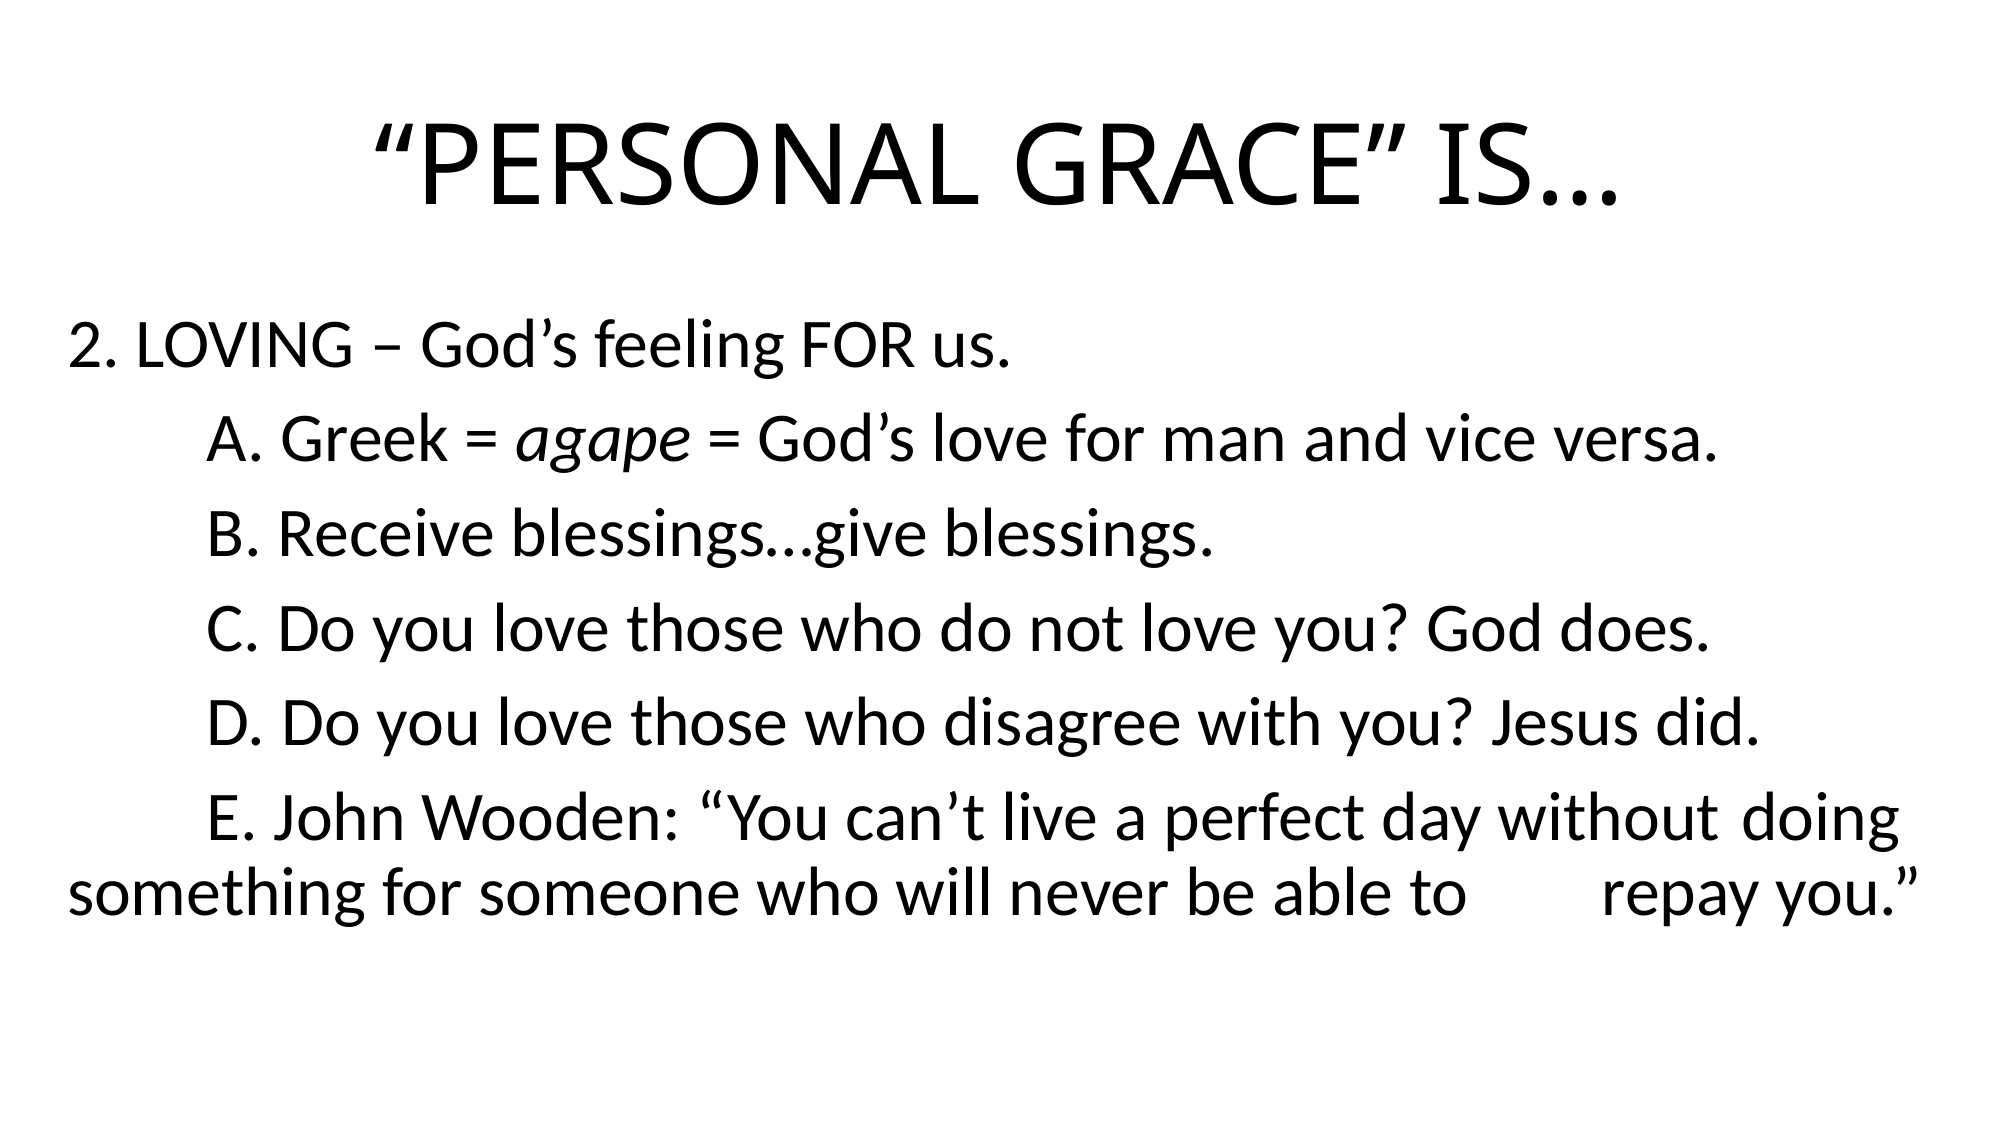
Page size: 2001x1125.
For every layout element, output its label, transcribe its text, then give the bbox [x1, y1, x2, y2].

list 2. LOVING – God’s feeling FOR us. A. Greek = agape = God’s love for man and vice versa. B. Receive blessings…give blessings. C. Do you love those who do not love you? God does. D. Do you love those who disagree with you? Jesus did. E. John Wooden: “You can’t live a perfect day without doing something for someone who will never be able to repay you.” [52, 299, 1950, 1014]
title “PERSONAL GRACE” IS… [137, 59, 1863, 278]
